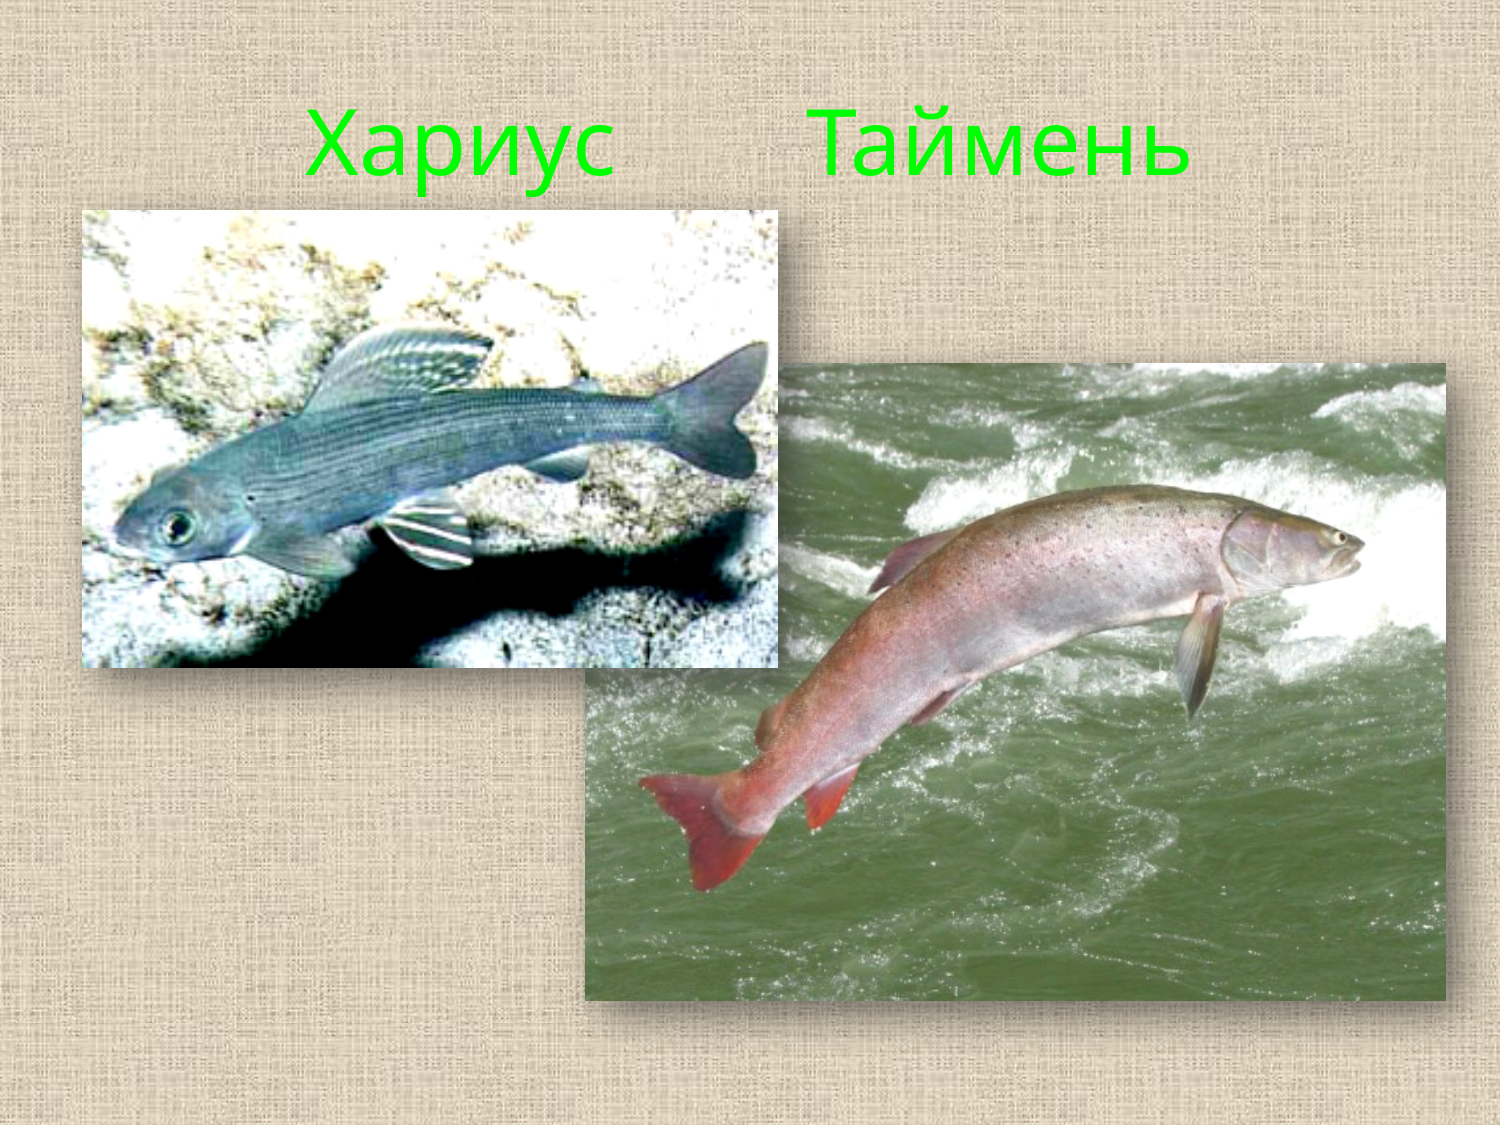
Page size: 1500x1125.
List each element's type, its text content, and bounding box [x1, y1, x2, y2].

picture [0, 0, 1500, 1125]
title Хариус Таймень [75, 45, 1425, 233]
